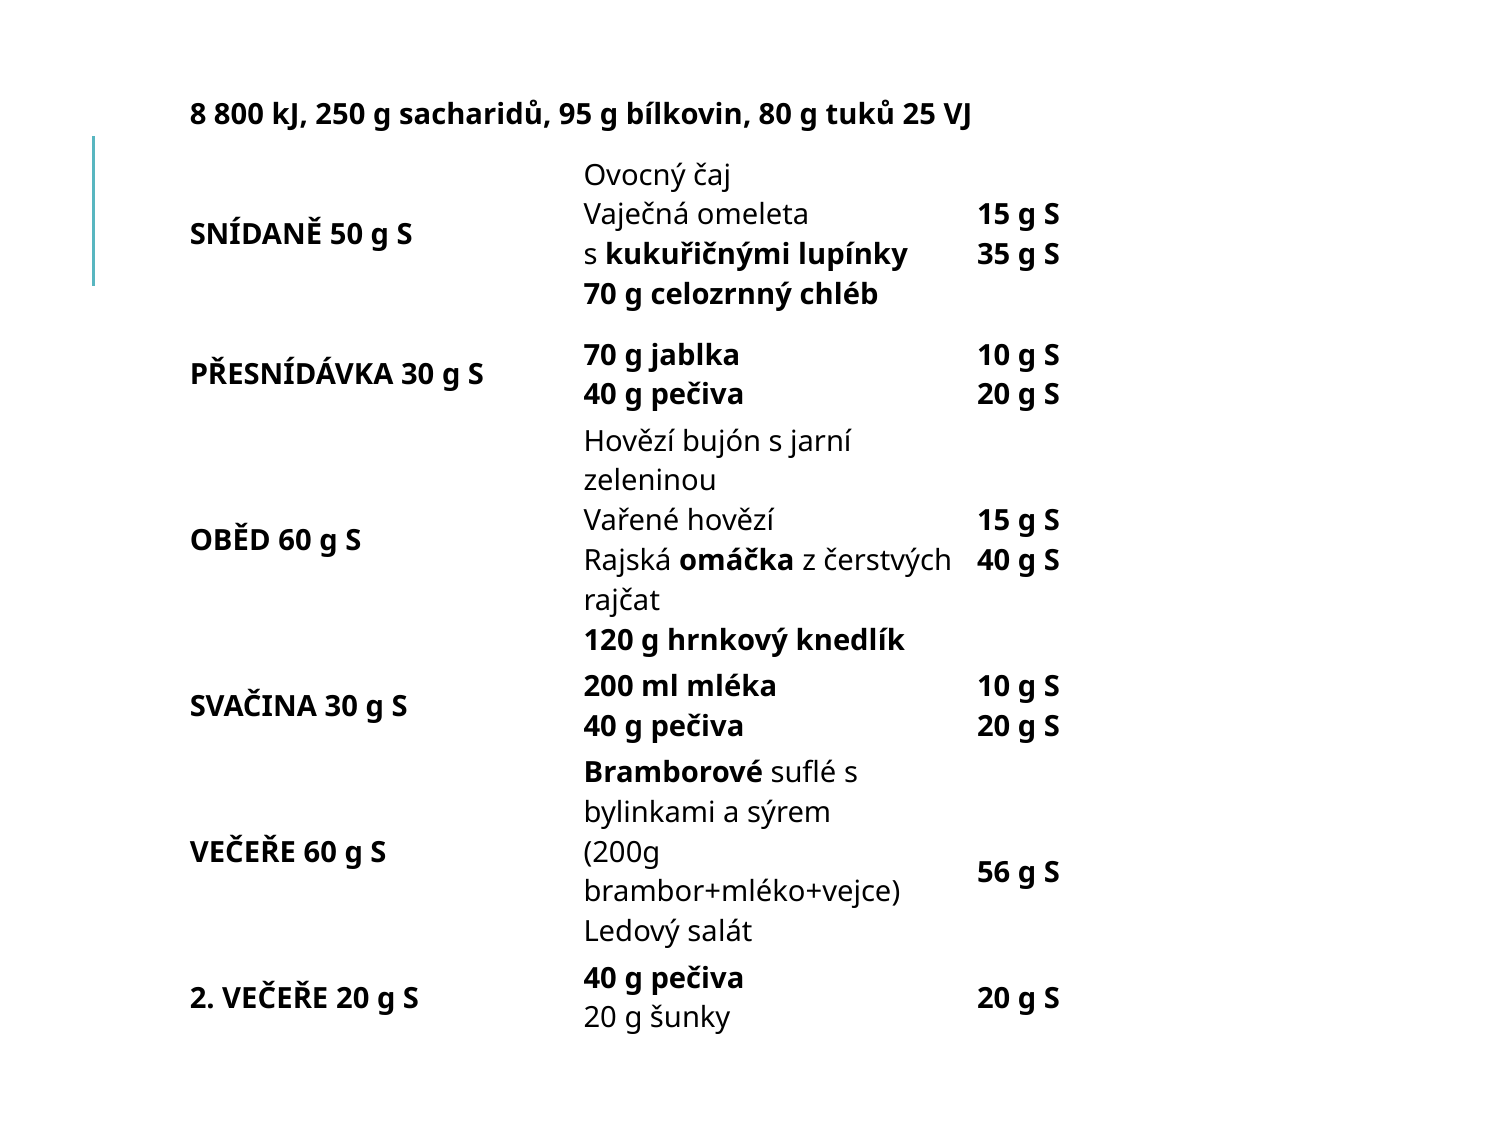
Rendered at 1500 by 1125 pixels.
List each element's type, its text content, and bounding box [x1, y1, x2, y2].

table_cell 40 g pečiva 20 g šunky [577, 954, 970, 1040]
table_cell Hovězí bujón s jarní zeleninou Vařené hovězí Rajská omáčka z čerstvých rajčat 120 g hrnkový knedlík [577, 417, 970, 662]
table_cell 200 ml mléka 40 g pečiva [577, 662, 970, 748]
table_cell 20 g S [970, 954, 1364, 1040]
table_cell SVAČINA 30 g S [183, 662, 577, 748]
table_cell 56 g S [970, 748, 1364, 954]
table_cell Ovocný čaj Vaječná omeleta s kukuřičnými lupínky 70 g celozrnný chléb [577, 137, 970, 330]
table_cell Bramborové suflé s bylinkami a sýrem (200g brambor+mléko+vejce) Ledový salát [577, 748, 970, 954]
table_cell 15 g S 35 g S [970, 137, 1364, 330]
table_cell 2. VEČEŘE 20 g S [183, 954, 577, 1040]
table_header 8 800 kJ, 250 g sacharidů, 95 g bílkovin, 80 g tuků 25 VJ [183, 90, 1364, 137]
table_cell 10 g S 20 g S [970, 662, 1364, 748]
table_cell SNÍDANĚ 50 g S [183, 137, 577, 330]
table_cell 15 g S 40 g S [970, 417, 1364, 662]
table_cell VEČEŘE 60 g S [183, 748, 577, 954]
table_cell 70 g jablka 40 g pečiva [577, 330, 970, 417]
table_cell 10 g S 20 g S [970, 330, 1364, 417]
table_cell OBĚD 60 g S [183, 417, 577, 662]
table_cell PŘESNÍDÁVKA 30 g S [183, 330, 577, 417]
